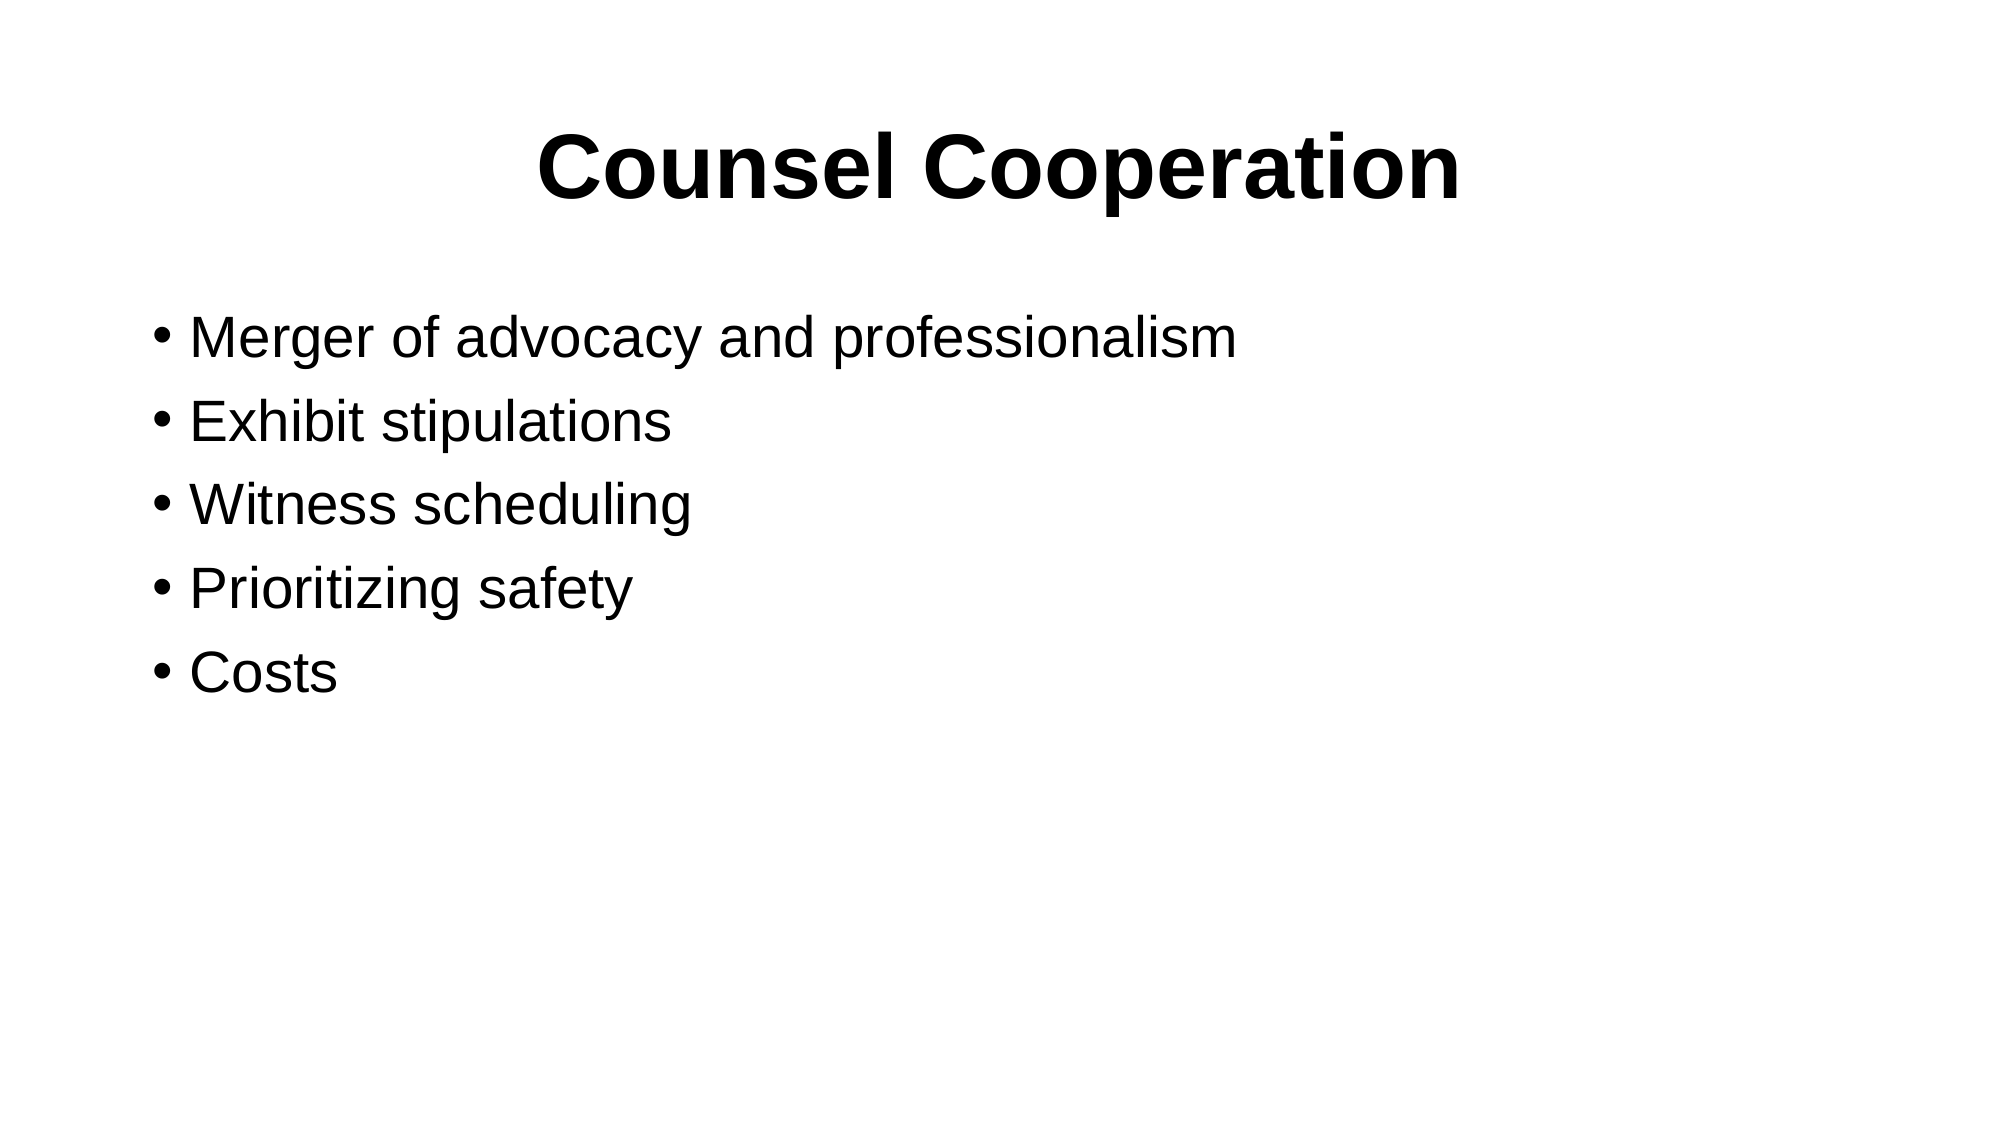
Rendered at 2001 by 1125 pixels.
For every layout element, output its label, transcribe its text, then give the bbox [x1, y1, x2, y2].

title Counsel Cooperation [137, 59, 1863, 278]
list Merger of advocacy and professionalism Exhibit stipulations Witness scheduling Prioritizing safety Costs [137, 299, 1863, 1014]
